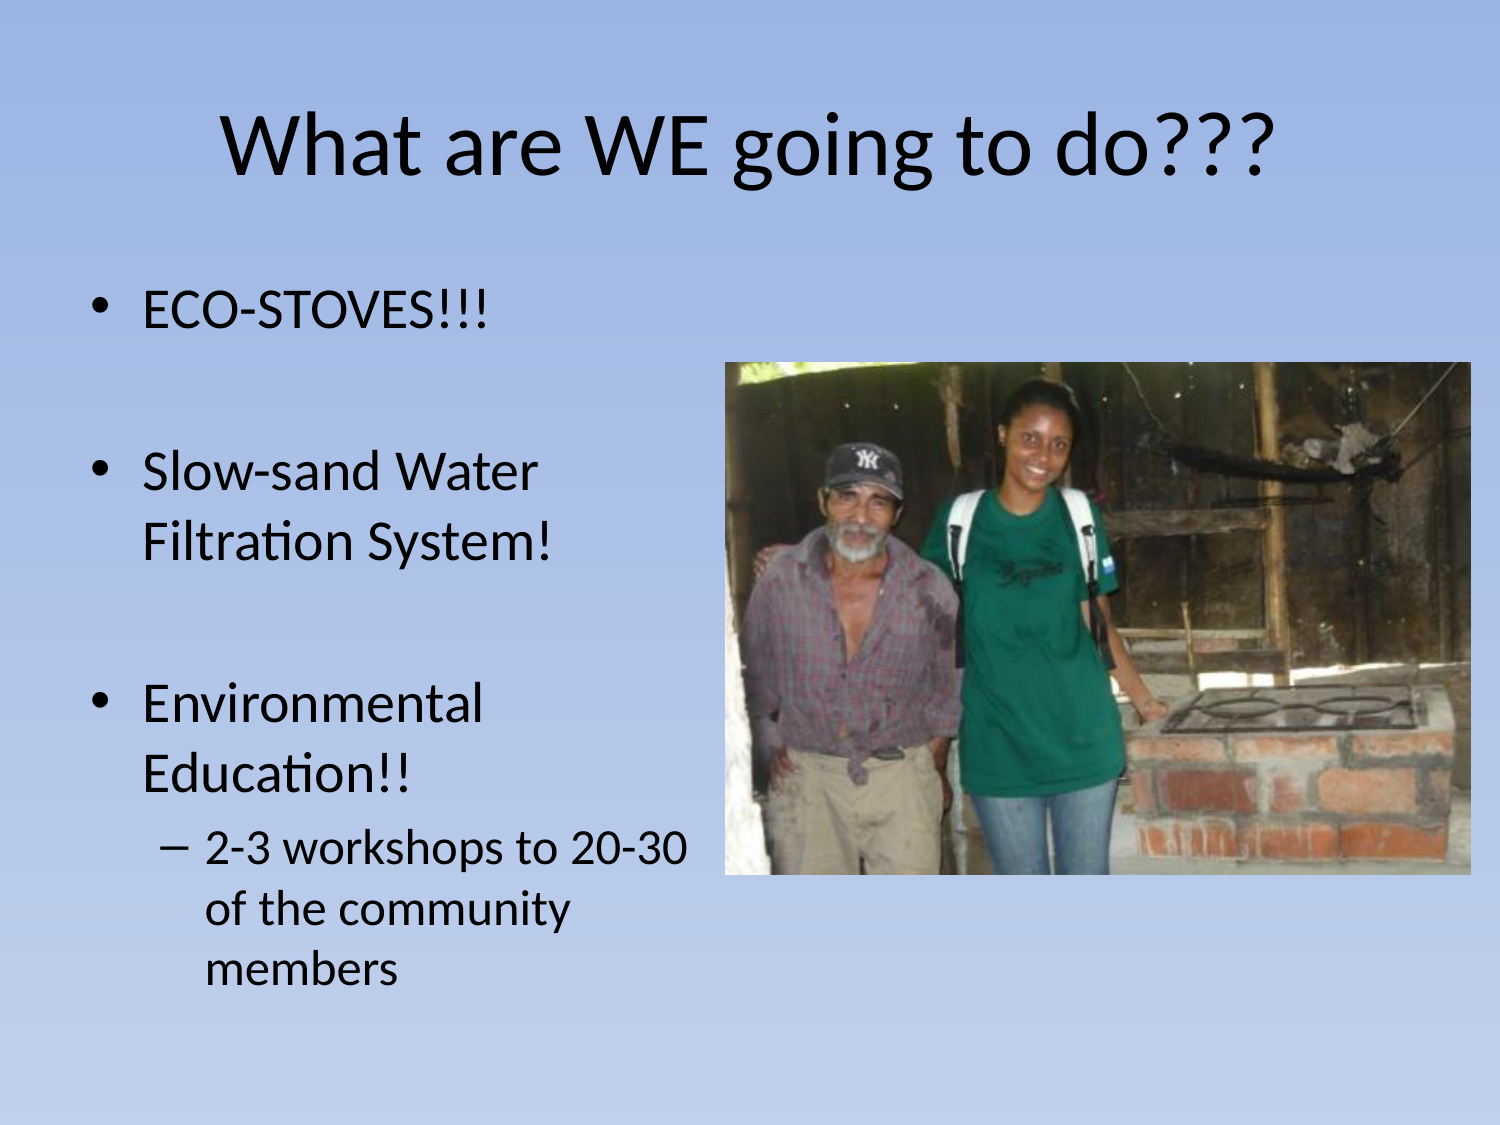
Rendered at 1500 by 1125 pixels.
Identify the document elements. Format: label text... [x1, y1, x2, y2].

title What are WE going to do??? [75, 45, 1425, 233]
list ECO-STOVES!!! Slow-sand Water Filtration System! Environmental Education!! 2-3 workshops to 20-30 of the community members [75, 262, 713, 1005]
picture [724, 362, 1471, 876]
